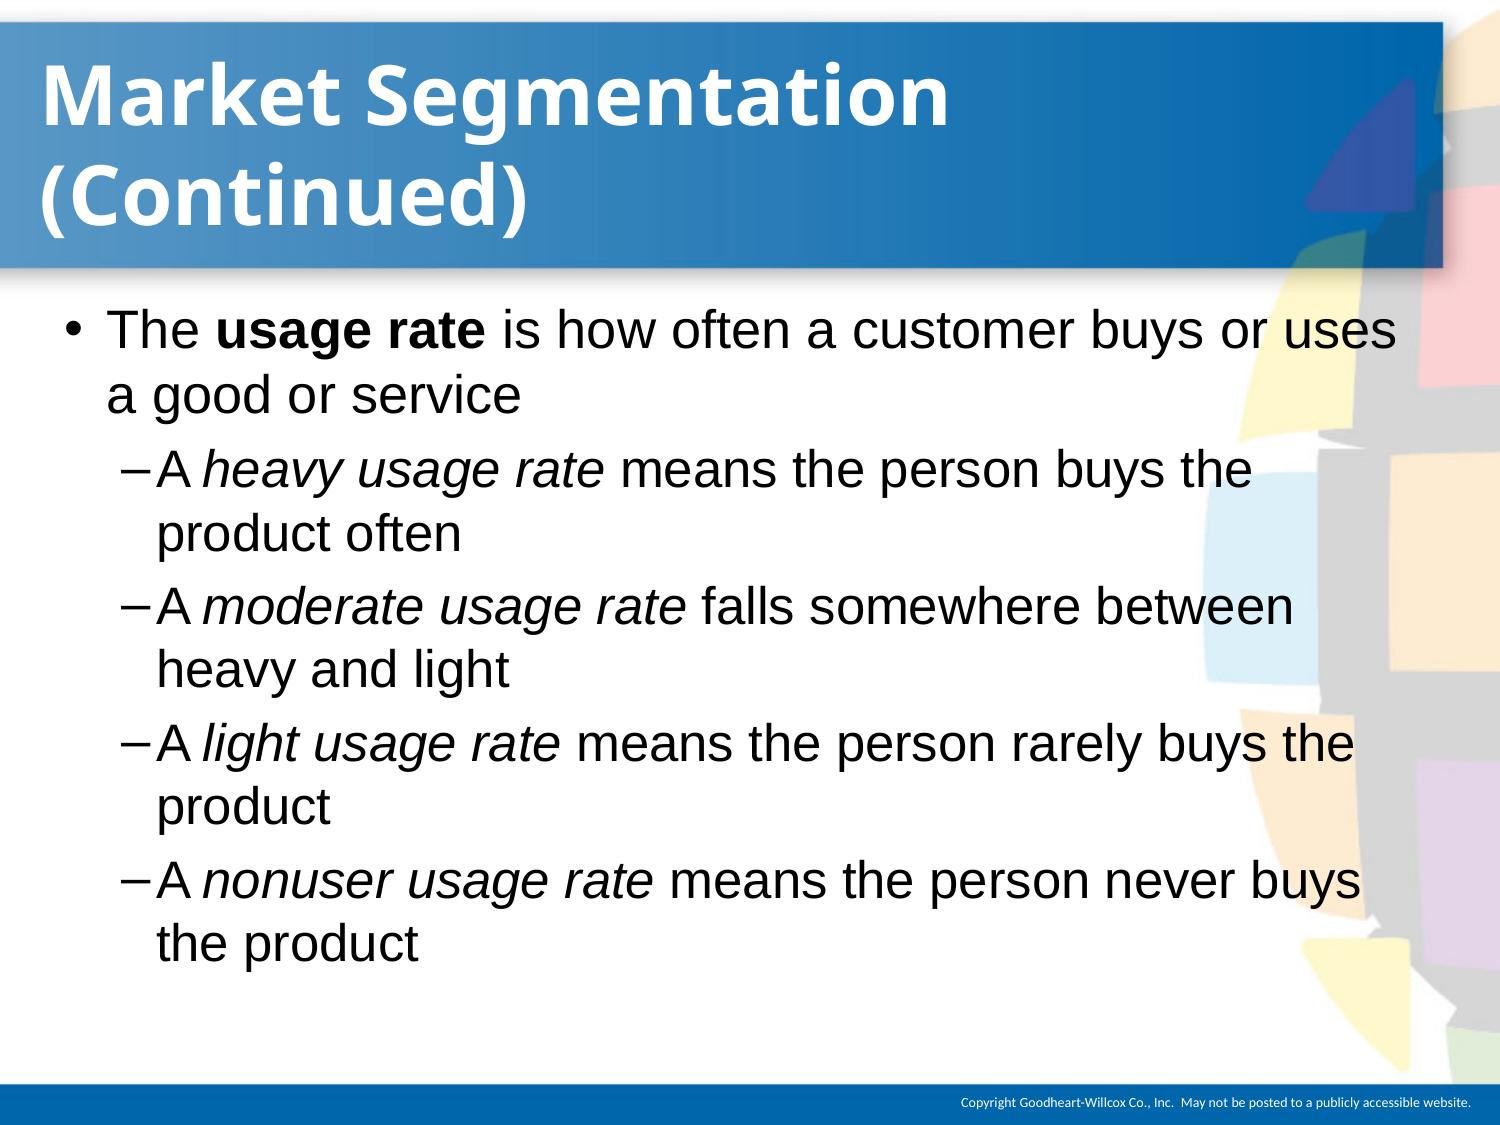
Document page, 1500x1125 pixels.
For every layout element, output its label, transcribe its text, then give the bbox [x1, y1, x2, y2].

title Market Segmentation (Continued) [24, 37, 1426, 251]
picture [0, 0, 1500, 1125]
list The usage rate is how often a customer buys or uses a good or service A heavy usage rate means the person buys the product often A moderate usage rate falls somewhere between heavy and light A light usage rate means the person rarely buys the product A nonuser usage rate means the person never buys the product [50, 287, 1438, 1075]
